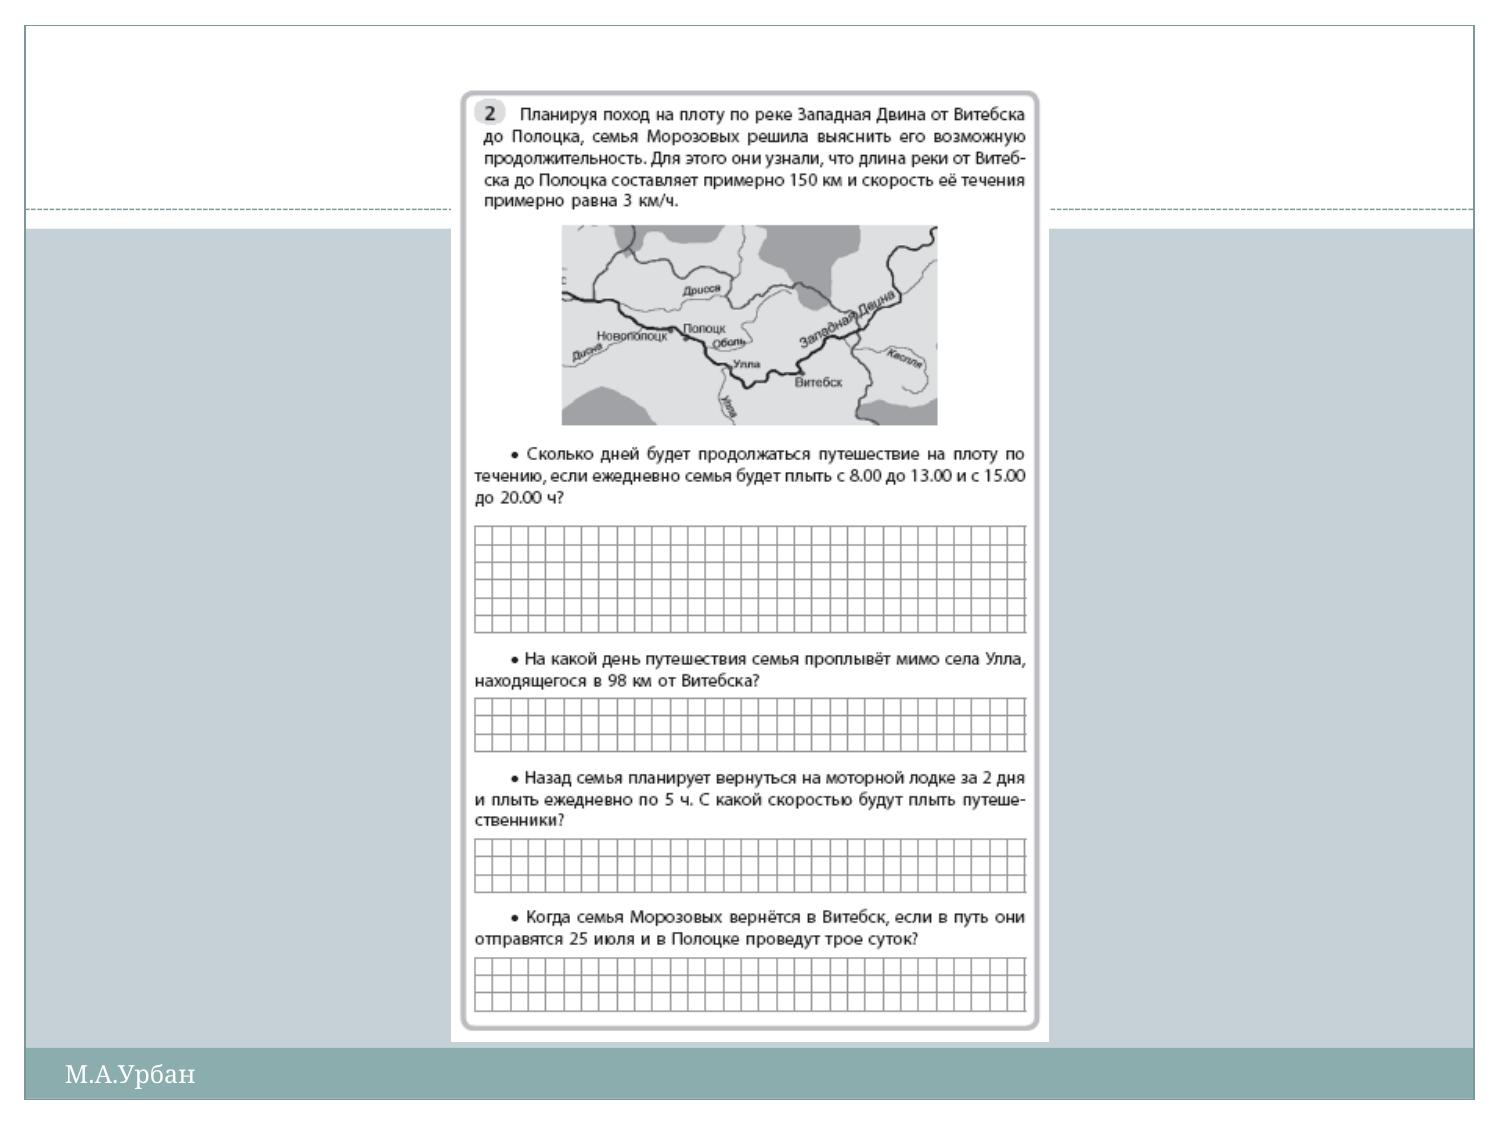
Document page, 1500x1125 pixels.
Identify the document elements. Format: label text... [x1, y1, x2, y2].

footer М.А.Урбан [50, 1051, 638, 1112]
picture [451, 83, 1049, 1042]
